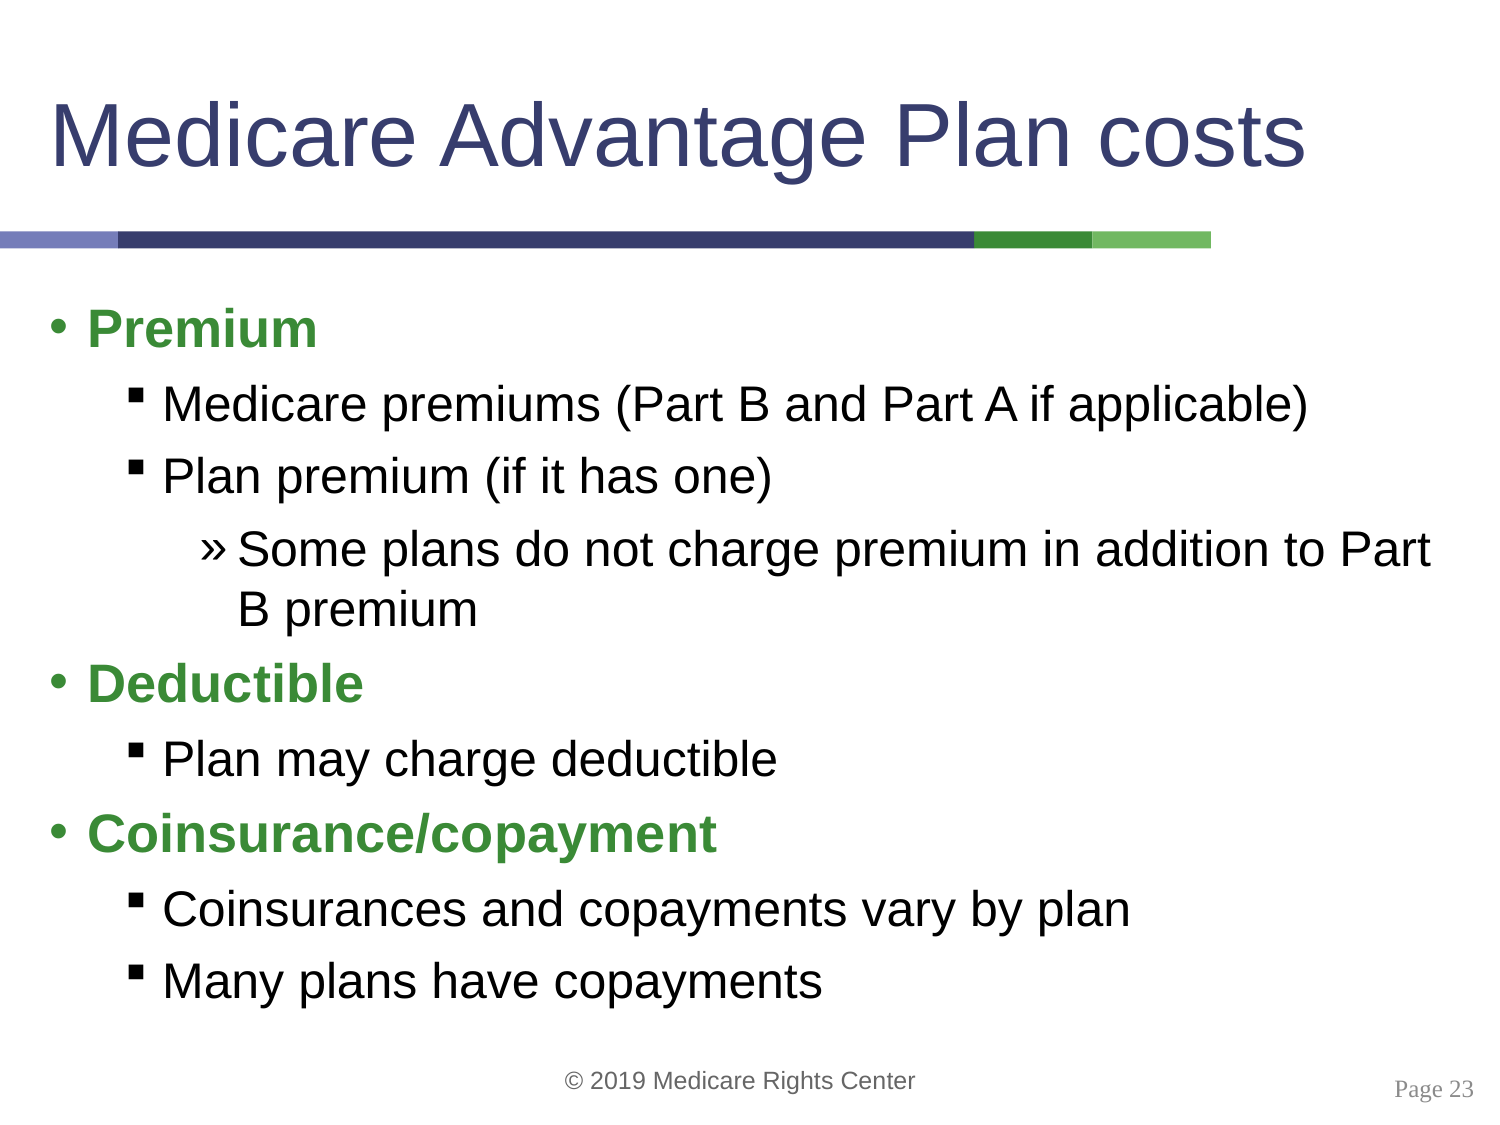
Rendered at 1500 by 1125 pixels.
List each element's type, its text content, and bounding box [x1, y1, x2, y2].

title Medicare Advantage Plan costs [34, 68, 1329, 206]
list Premium Medicare premiums (Part B and Part A if applicable) Plan premium (if it has one) Some plans do not charge premium in addition to Part B premium Deductible Plan may charge deductible Coinsurance/copayment Coinsurances and copayments vary by plan Many plans have copayments [34, 285, 1449, 1058]
slide_number Page 23 [1151, 1057, 1490, 1118]
